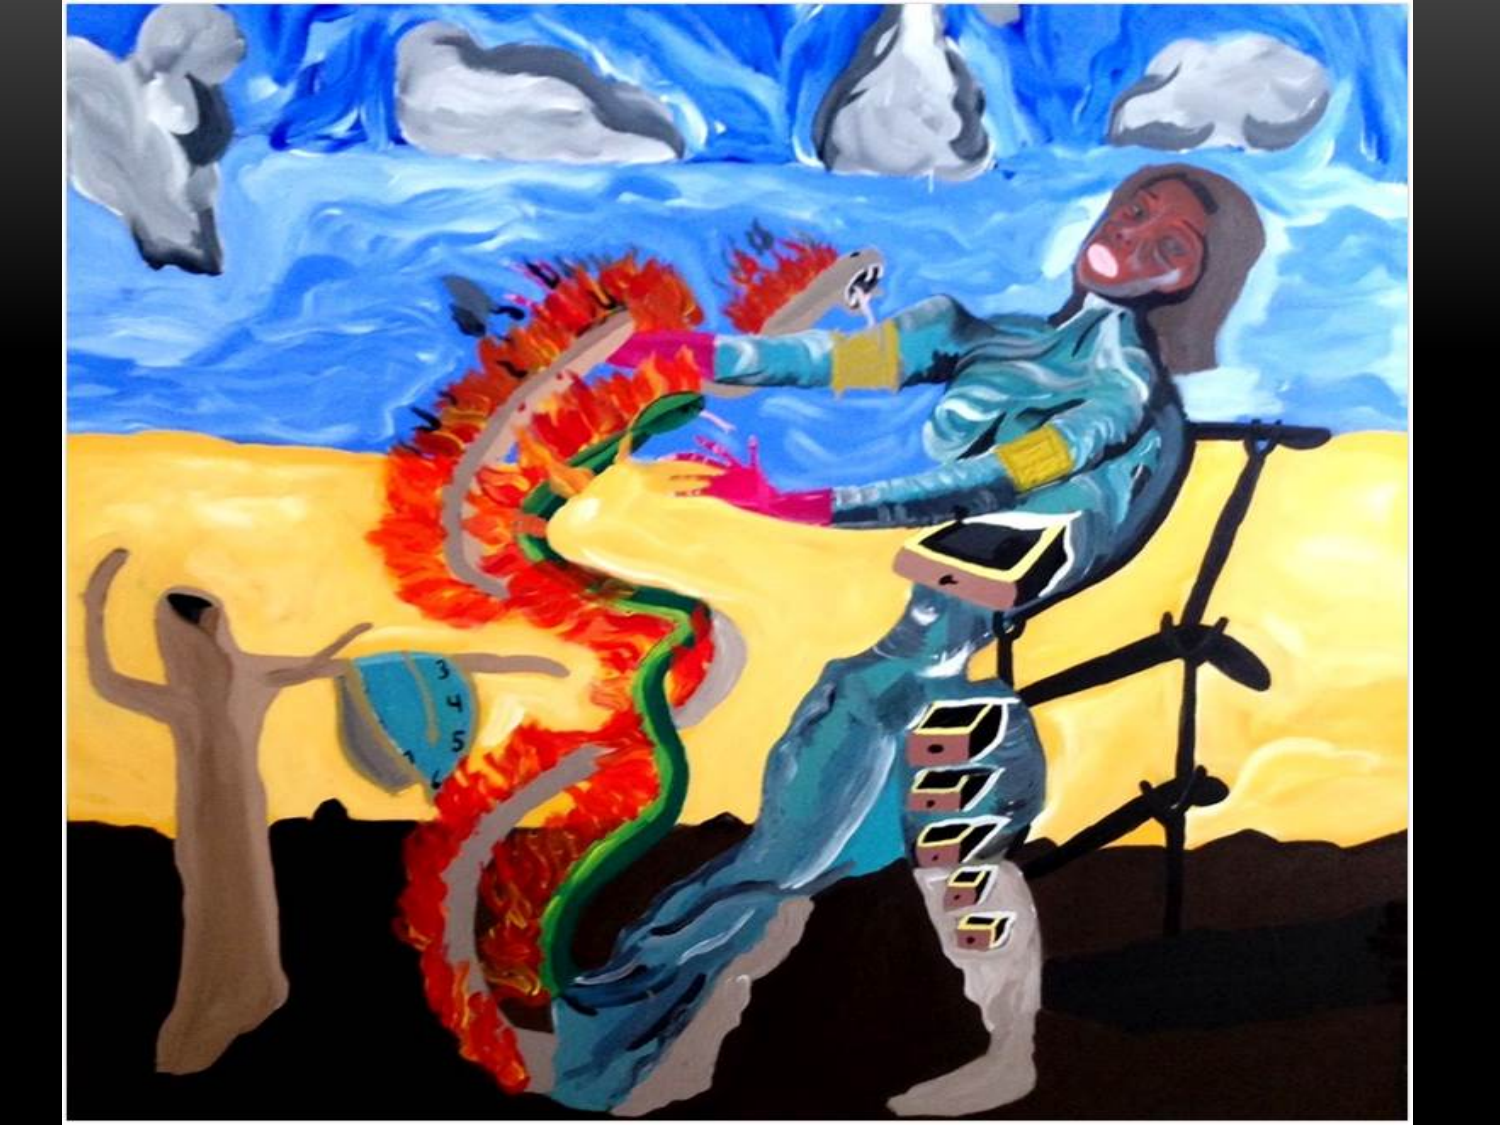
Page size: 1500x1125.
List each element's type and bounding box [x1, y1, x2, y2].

picture [1413, 0, 1500, 1125]
picture [0, 0, 62, 1125]
list [62, 0, 1413, 1125]
